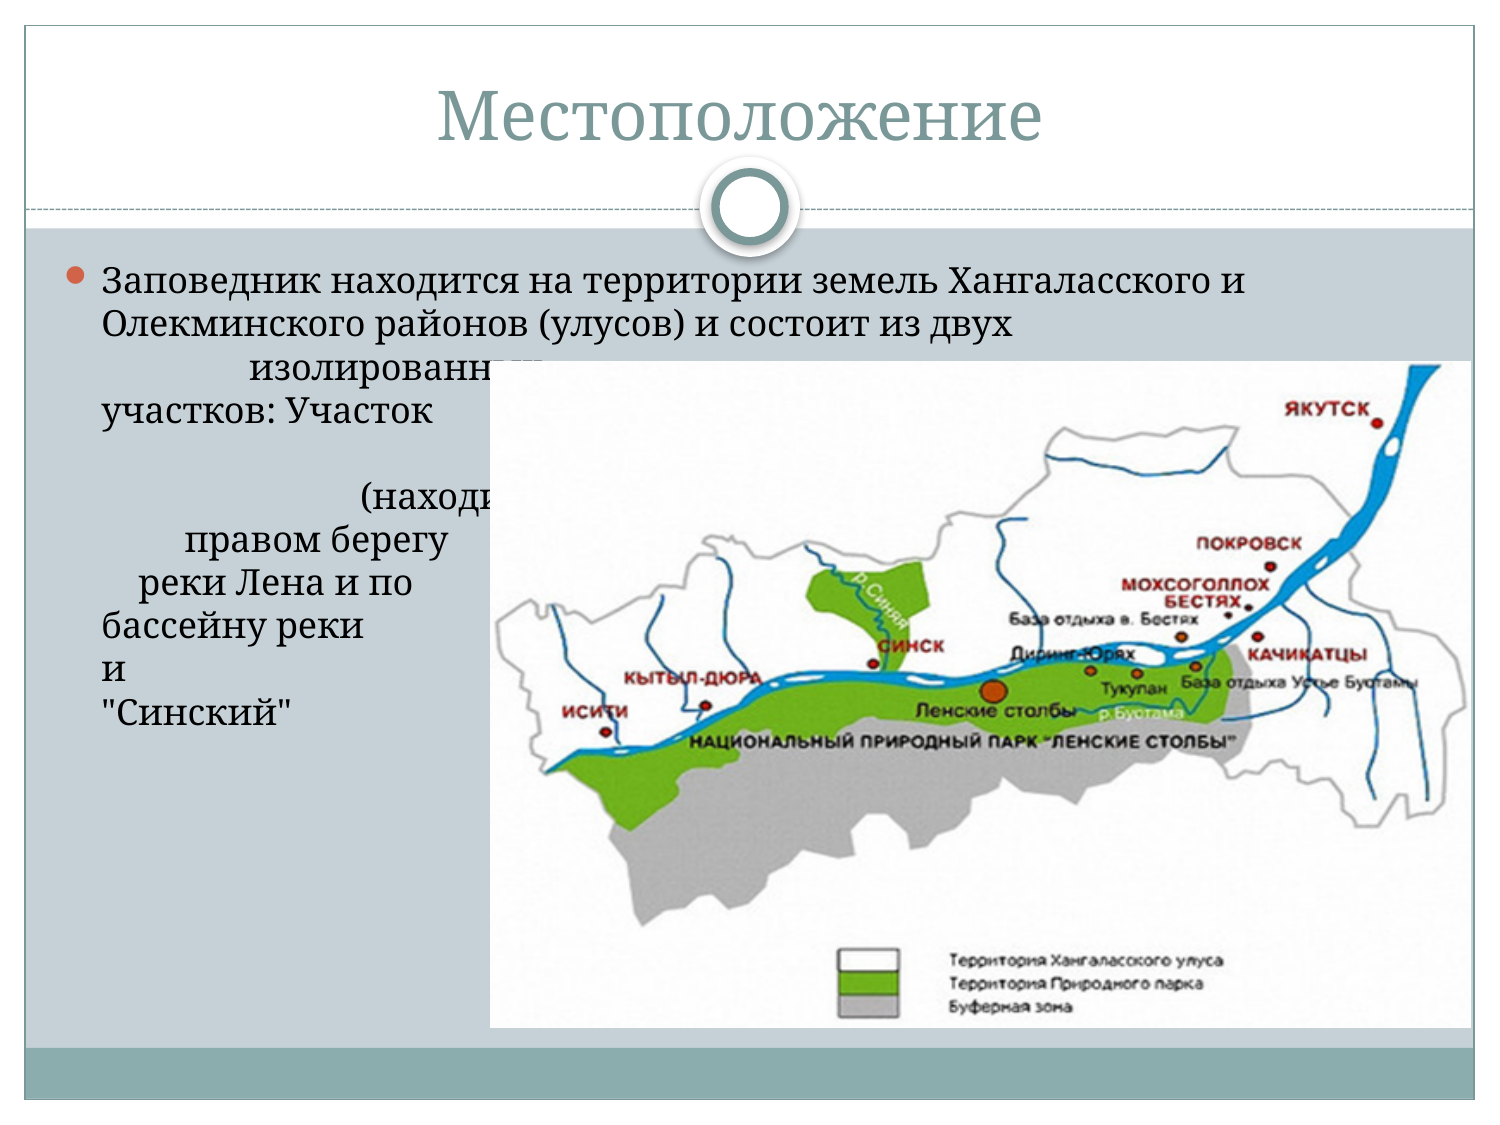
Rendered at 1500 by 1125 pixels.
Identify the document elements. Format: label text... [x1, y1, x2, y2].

list Заповедник находится на территории земель Хангаласского и Олекминского районов (улусов) и состоит из двух изолированных участков: Участок "Столбы" (находится на правом берегу реки Лена и по бассейну реки Буотама) и Участок "Синский" (находится на левом берегу реки Лена выше устья реки Синяя). [49, 250, 1400, 906]
picture [489, 361, 1471, 1029]
title Местоположение [49, 37, 1450, 162]
